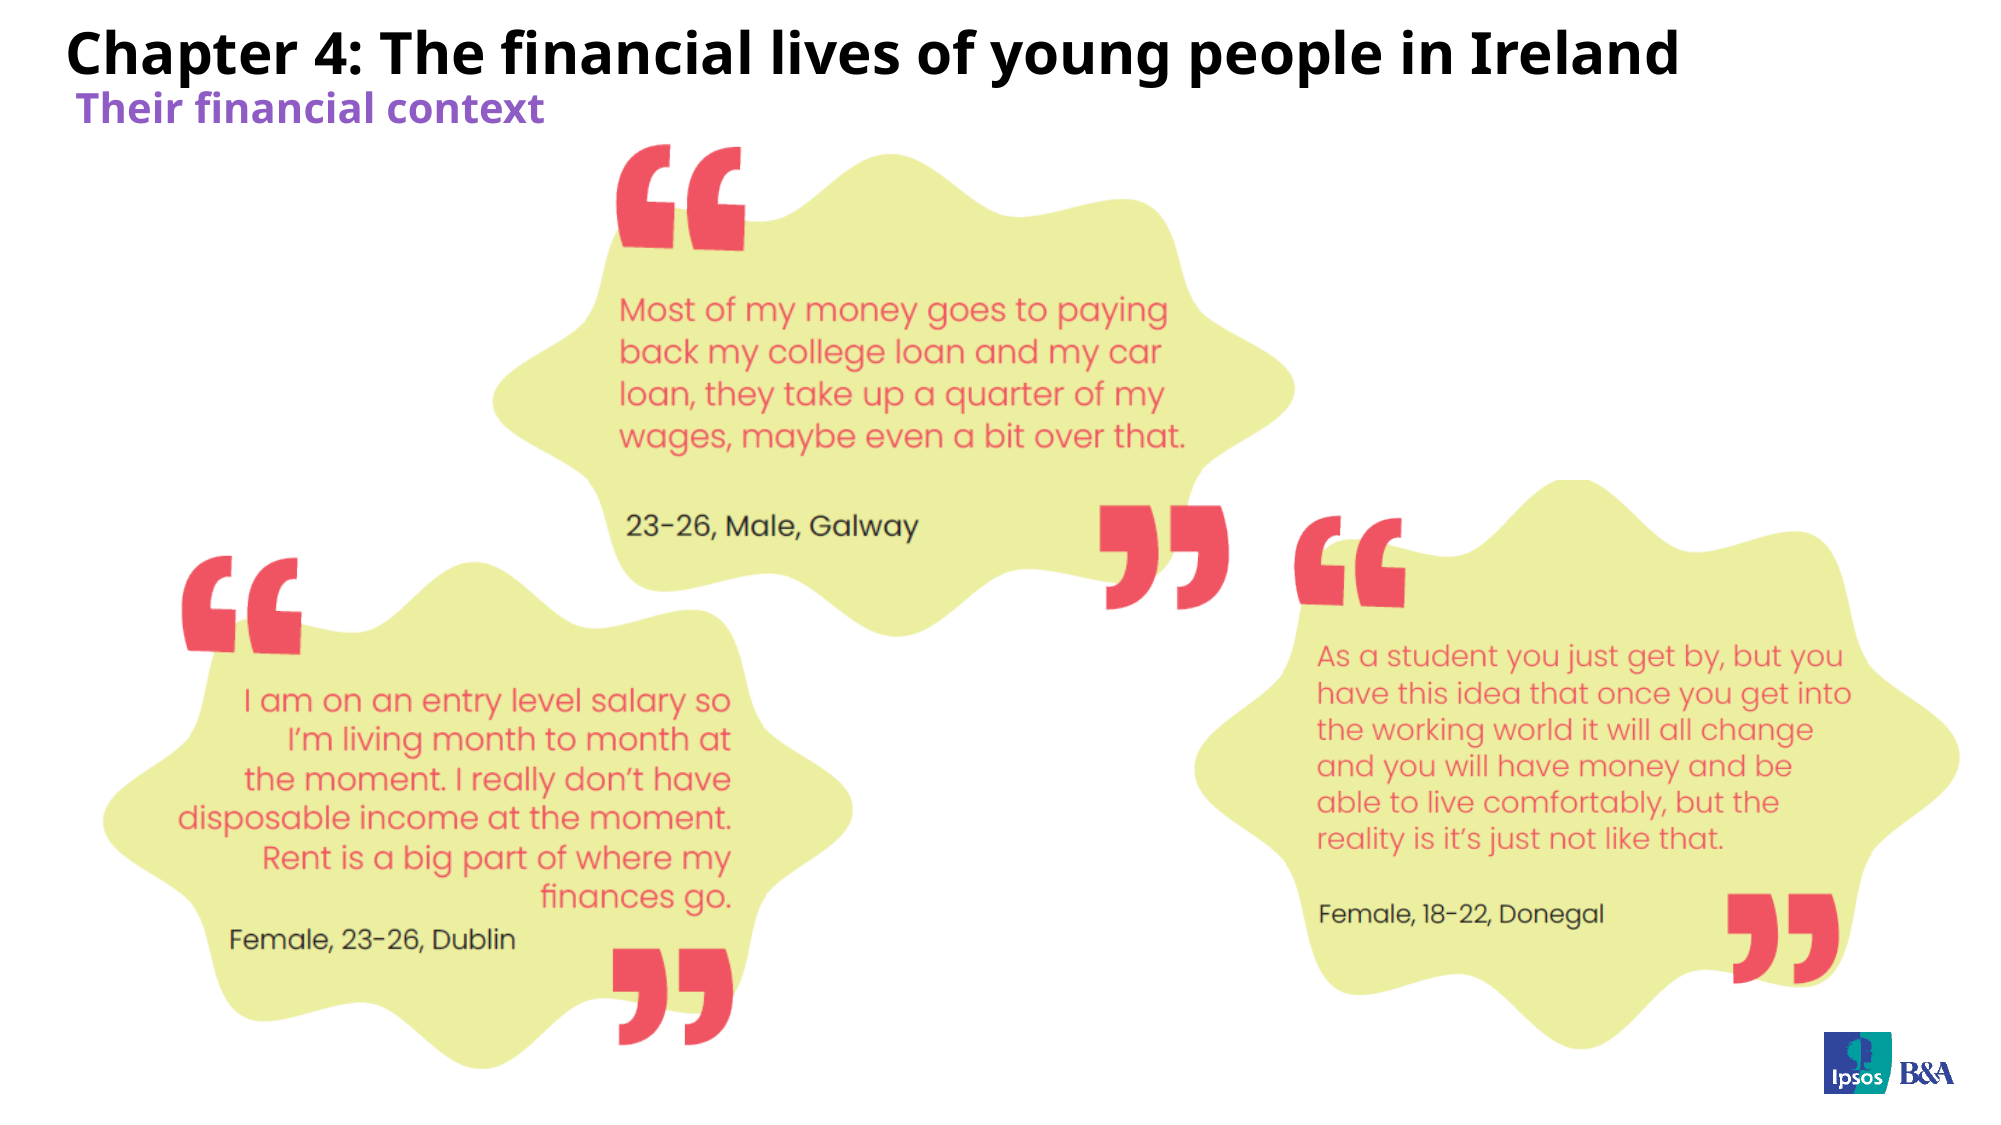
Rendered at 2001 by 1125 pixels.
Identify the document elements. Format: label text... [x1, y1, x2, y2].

text_box Chapter 4: The financial lives of young people in Ireland Their financial context [65, 24, 1920, 142]
picture [85, 130, 1969, 1101]
